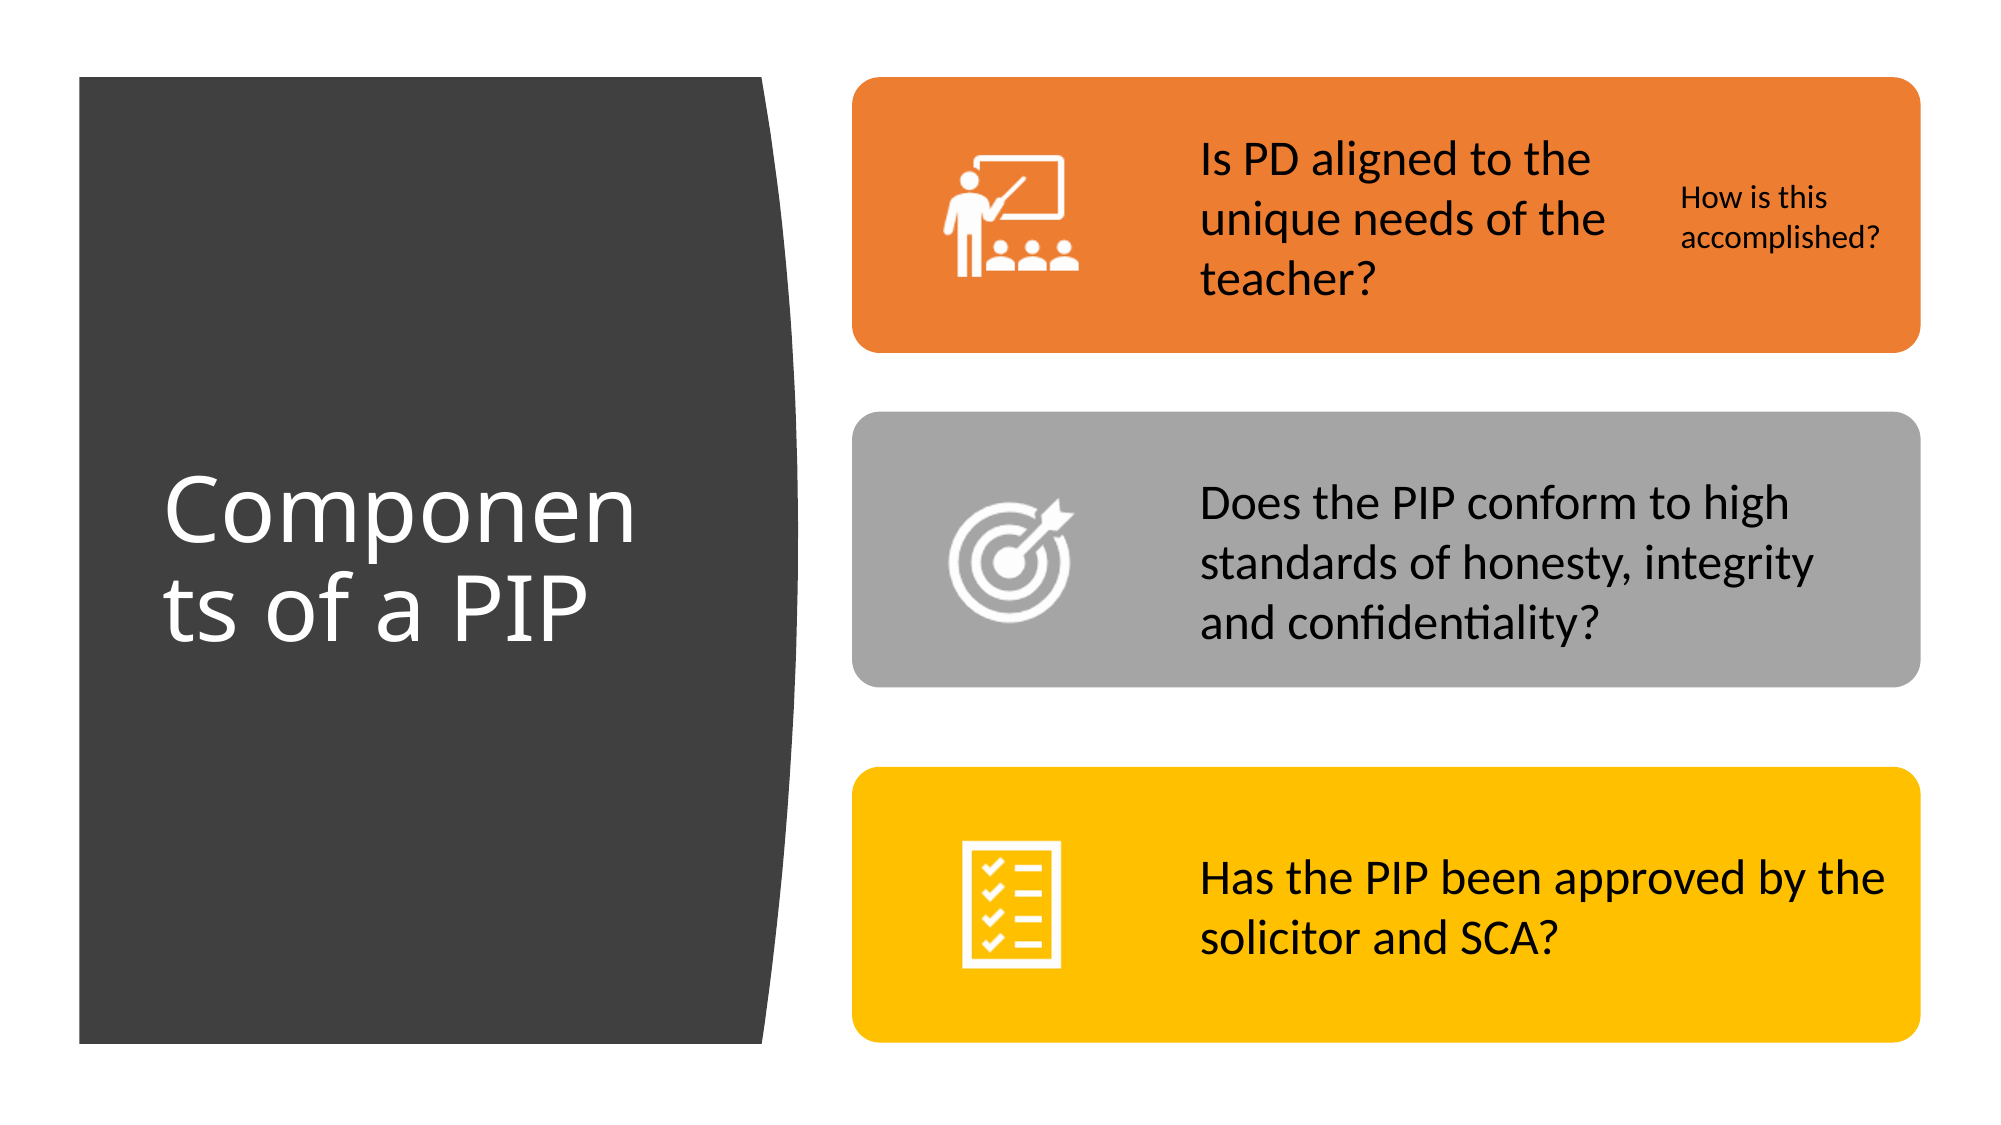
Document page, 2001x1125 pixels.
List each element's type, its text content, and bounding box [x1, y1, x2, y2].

text_box [78, 76, 800, 1045]
title Components of a PIP [147, 169, 678, 956]
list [852, 77, 1921, 1043]
